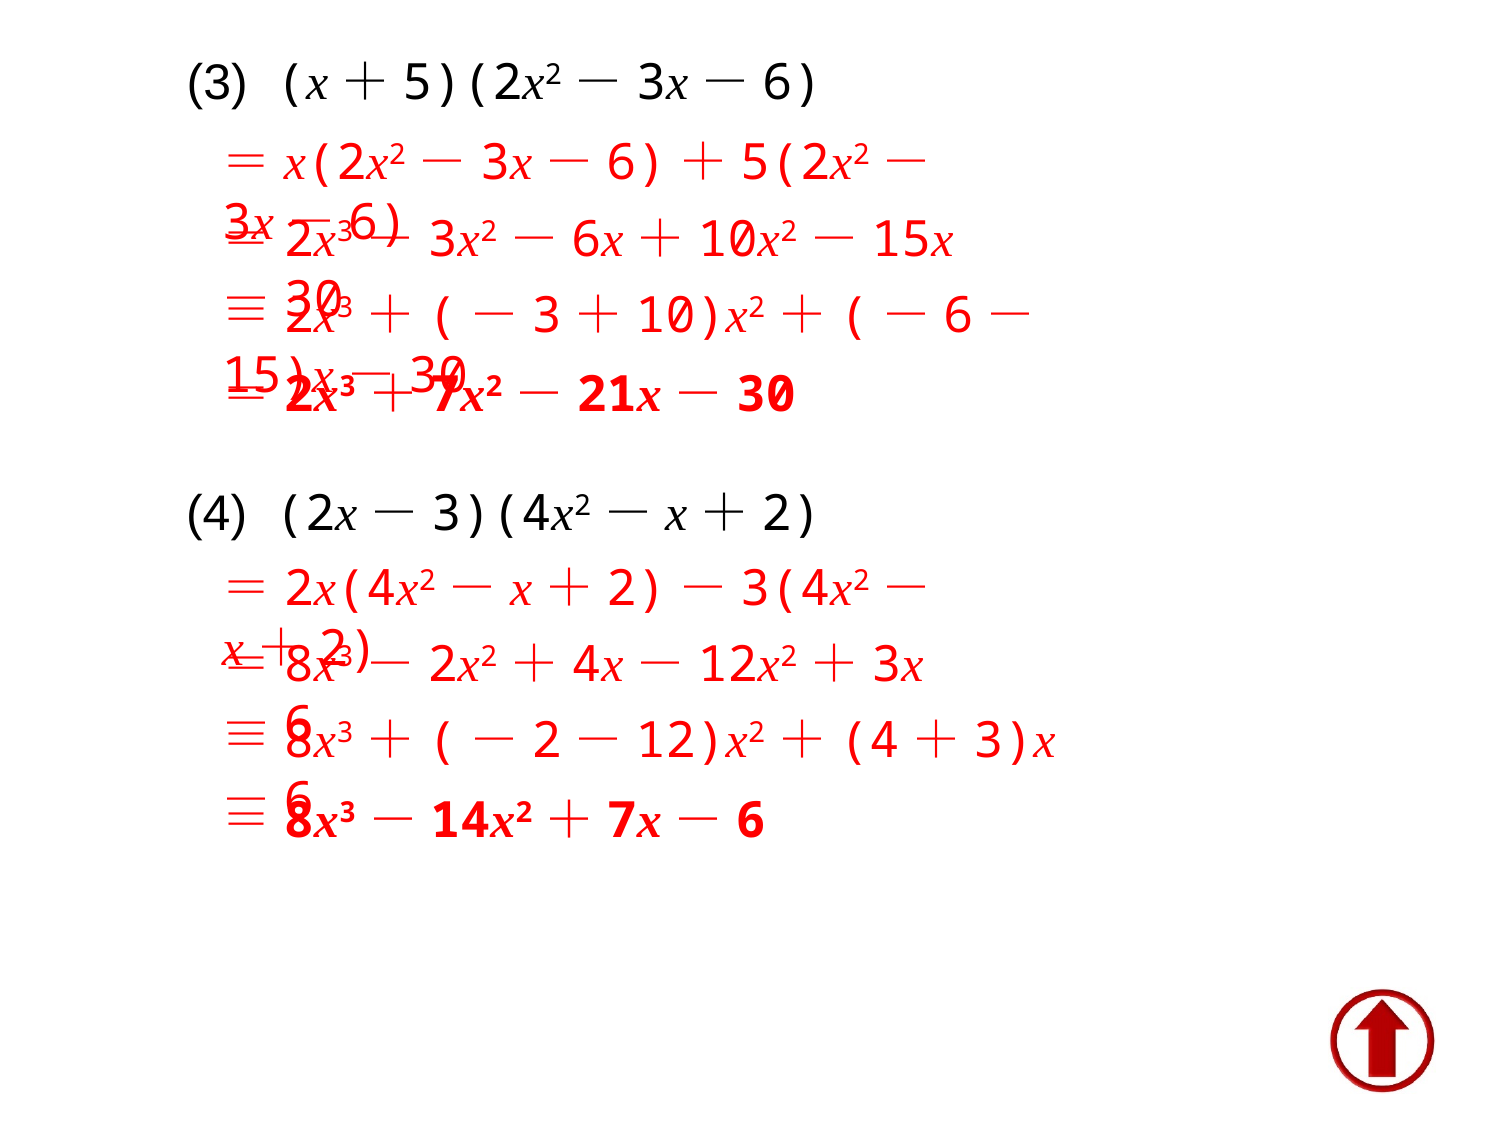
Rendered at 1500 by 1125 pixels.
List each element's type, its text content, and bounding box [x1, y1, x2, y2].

picture [1328, 987, 1436, 1095]
text_box ＝x(2x2－3x－6)＋5(2x2－3x－6) [207, 122, 975, 198]
text_box ＝2x3＋7x2－21x－30 [207, 354, 1128, 429]
text_box ＝8x3－14x2＋7x－6 [207, 780, 1128, 855]
text_box ＝8x3＋(－2－12)x2＋(4＋3)x－6 [207, 700, 1128, 780]
text_box (3) (x＋5)(2x2－3x－6) [171, 42, 858, 118]
text_box (4) (2x－3)(4x2－x＋2) [171, 472, 857, 548]
text_box ＝2x3＋(－3＋10)x2＋(－6－15)x－30 [207, 274, 1128, 354]
text_box ＝8x3－2x2＋4x－12x2＋3x－6 [207, 624, 975, 700]
text_box ＝2x(4x2－x＋2)－3(4x2－x＋2) [207, 547, 975, 624]
text_box ＝2x3－3x2－6x＋10x2－15x－30 [207, 198, 975, 274]
